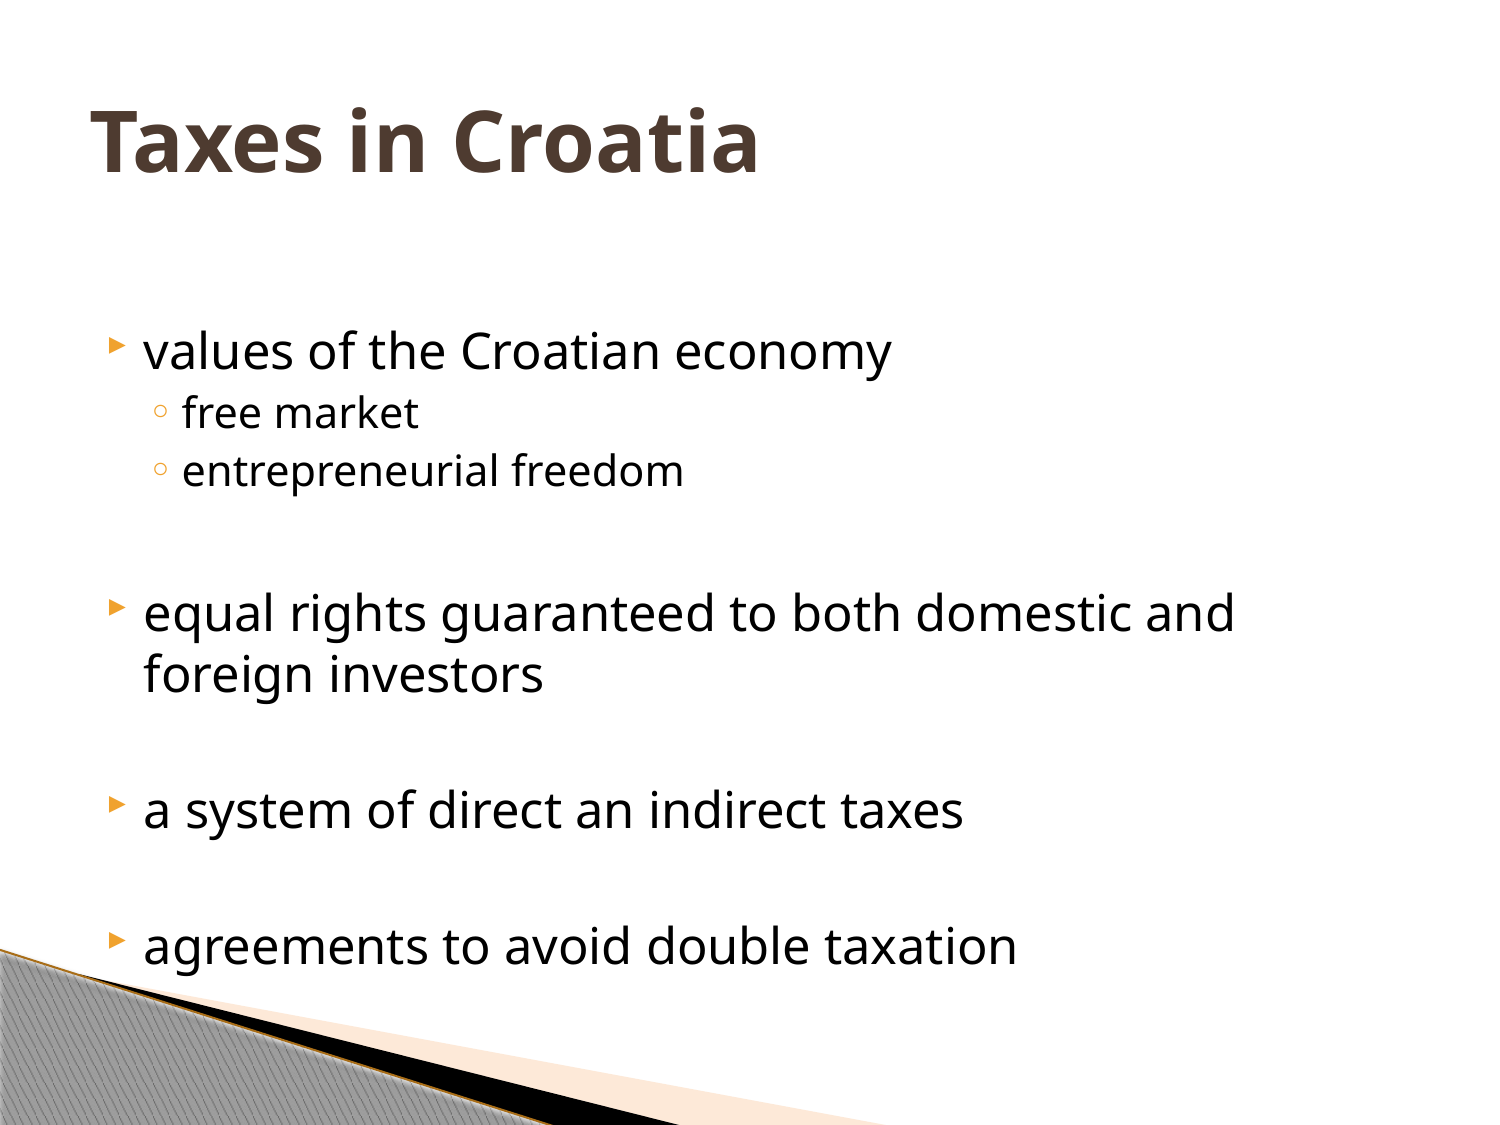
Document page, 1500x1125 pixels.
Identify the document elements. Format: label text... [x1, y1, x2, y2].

title Taxes in Croatia [75, 45, 1425, 233]
list values of the Croatian economy free market entrepreneurial freedom equal rights guaranteed to both domestic and foreign investors a system of direct an indirect taxes agreements to avoid double taxation [74, 242, 1426, 986]
